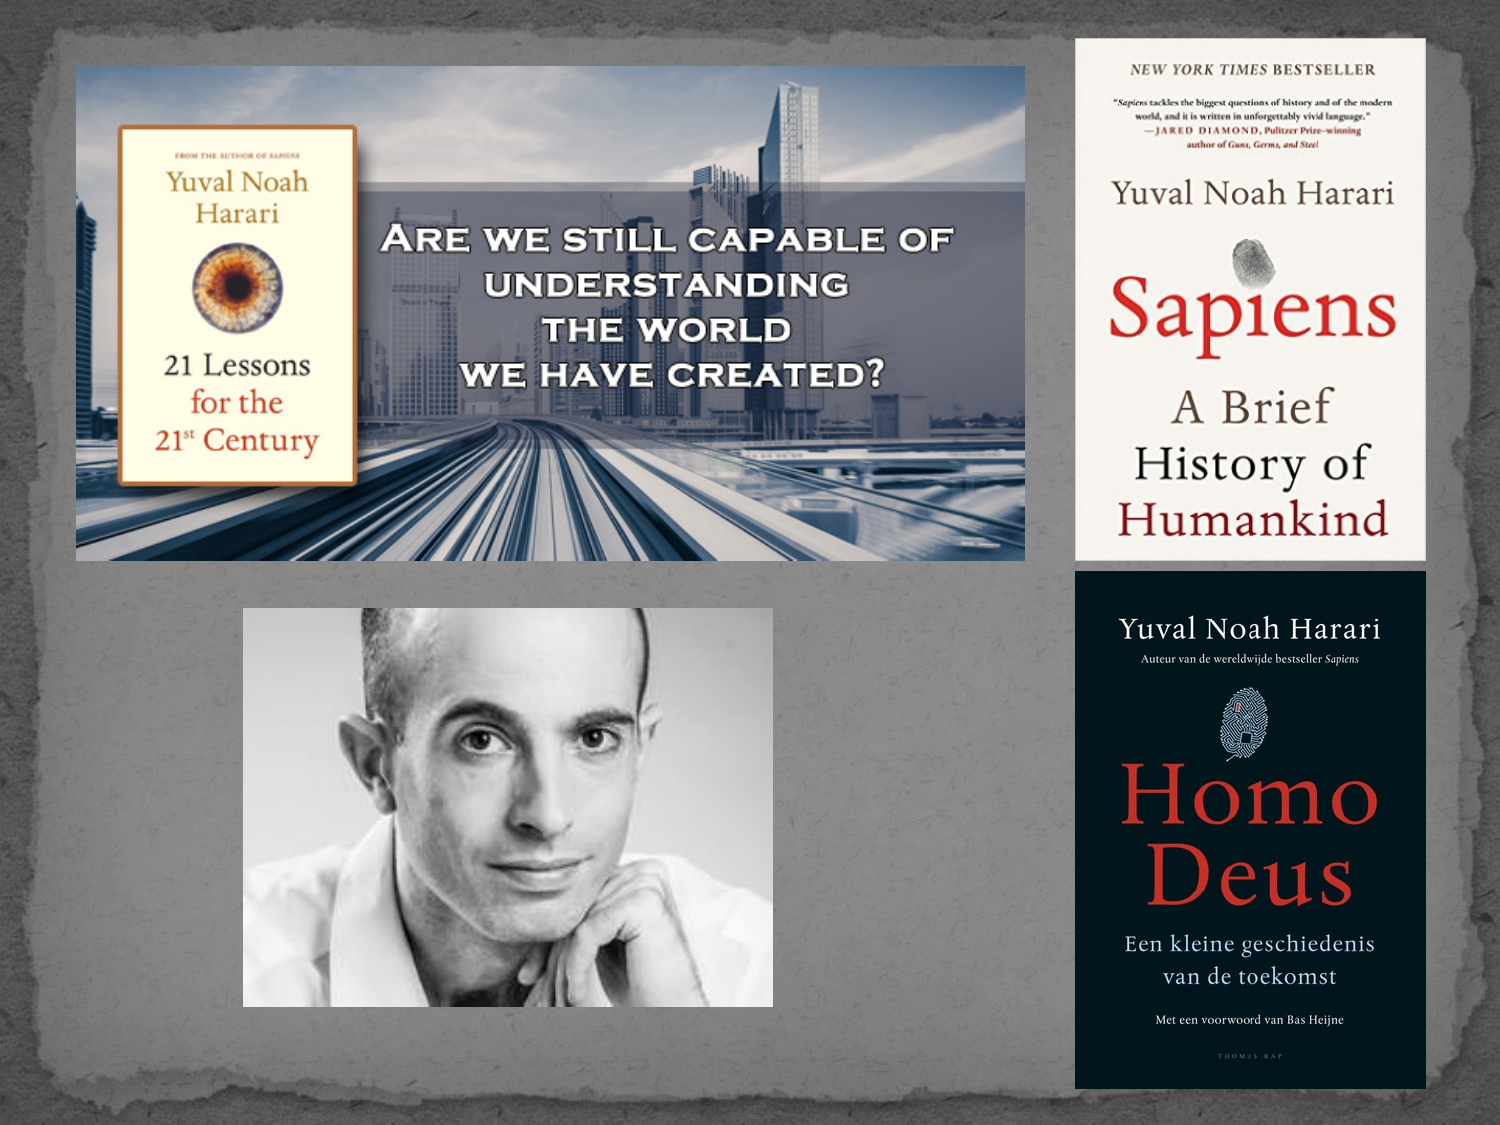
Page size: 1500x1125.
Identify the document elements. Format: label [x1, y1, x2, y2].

picture [1075, 571, 1426, 1089]
picture [76, 66, 1026, 561]
picture [243, 608, 773, 1007]
picture [1075, 38, 1426, 561]
